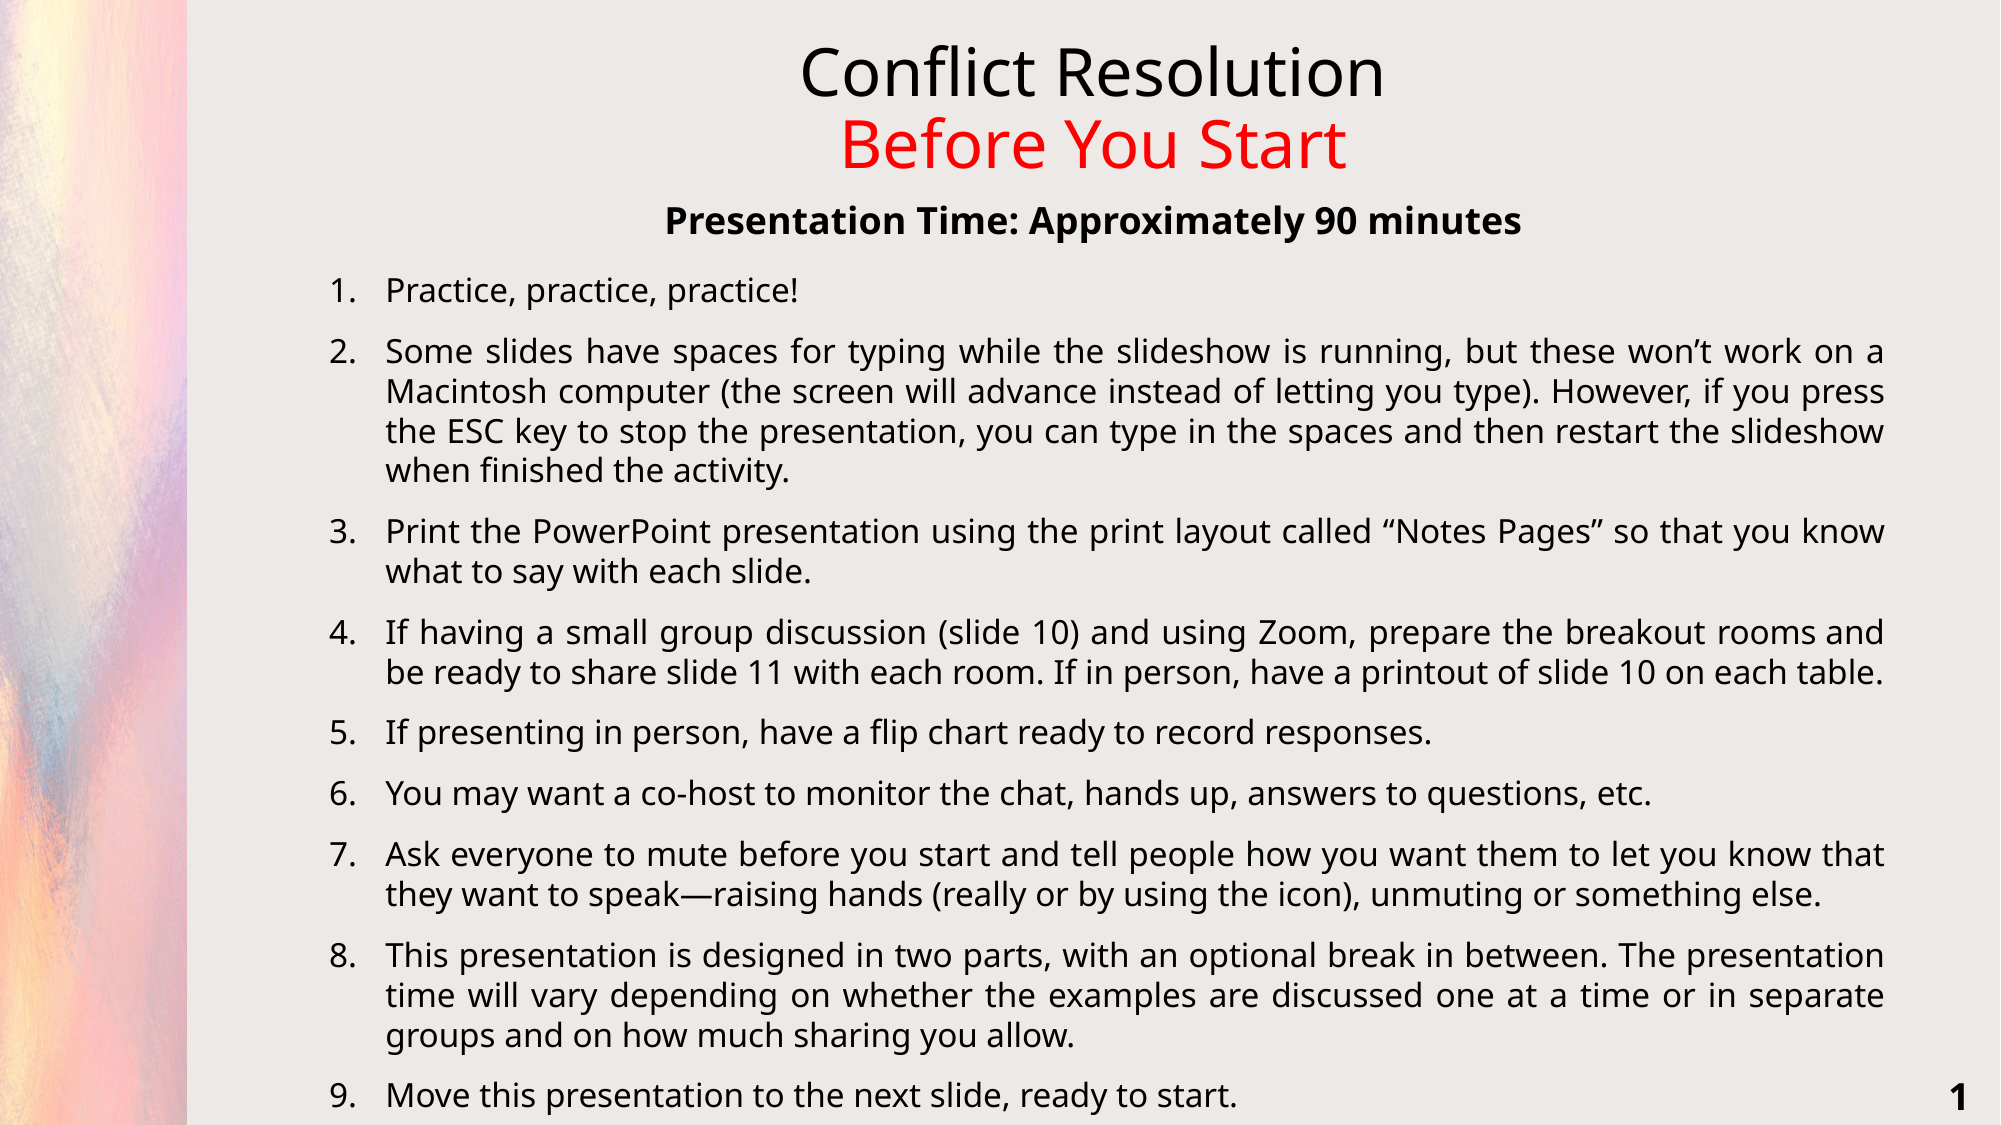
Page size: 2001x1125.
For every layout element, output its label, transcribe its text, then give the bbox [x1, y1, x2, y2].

text_box Practice, practice, practice! Some slides have spaces for typing while the slideshow is running, but these won’t work on a Macintosh computer (the screen will advance instead of letting you type). However, if you press the ESC key to stop the presentation, you can type in the spaces and then restart the slideshow when finished the activity. Print the PowerPoint presentation using the print layout called “Notes Pages” so that you know what to say with each slide. If having a small group discussion (slide 10) and using Zoom, prepare the breakout rooms and be ready to share slide 11 with each room. If in person, have a printout of slide 10 on each table. If presenting in person, have a flip chart ready to record responses. You may want a co-host to monitor the chat, hands up, answers to questions, etc. Ask everyone to mute before you start and tell people how you want them to let you know that they want to speak—raising hands (really or by using the icon), unmuting or something else. This presentation is designed in two parts, with an optional break in between. The presentation time will vary depending on whether the examples are discussed one at a time or in separate groups and on how much sharing you allow. Move this presentation to the next slide, ready to start. [314, 261, 1903, 1122]
slide_number 1 [1918, 1065, 2000, 1125]
picture [0, 0, 187, 1125]
text_box Presentation Time: Approximately 90 minutes [187, 189, 2000, 250]
title Conflict Resolution Before You Start [187, 24, 2000, 189]
